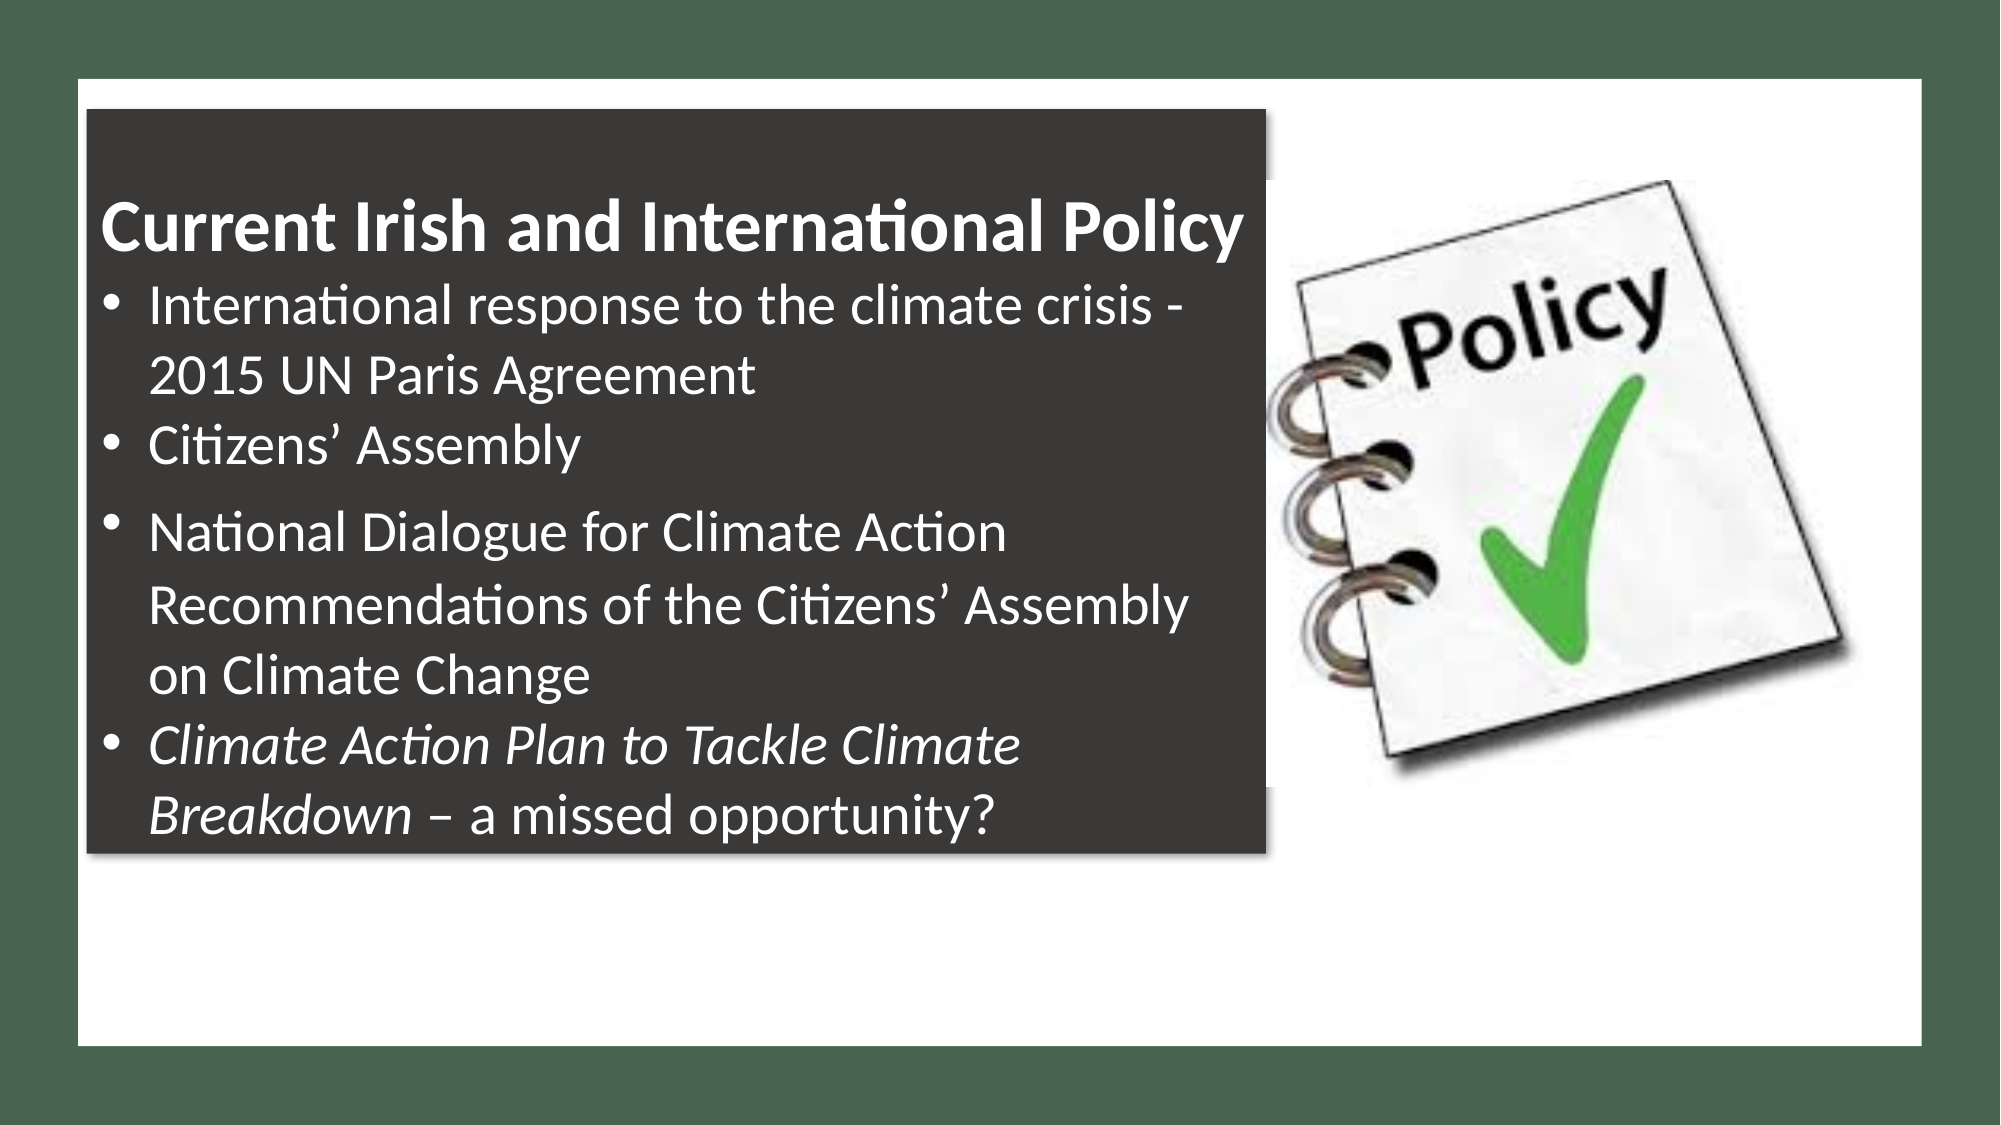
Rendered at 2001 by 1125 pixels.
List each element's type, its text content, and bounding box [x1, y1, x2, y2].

picture [1265, 180, 1863, 787]
text_box [0, 0, 2000, 1125]
text_box Current Irish and International Policy International response to the climate crisis - 2015 UN Paris Agreement Citizens’ Assembly National Dialogue for Climate Action Recommendations of the Citizens’ Assembly on Climate Change Climate Action Plan to Tackle Climate Breakdown – a missed opportunity? [86, 109, 1266, 854]
text_box [77, 78, 1923, 1047]
